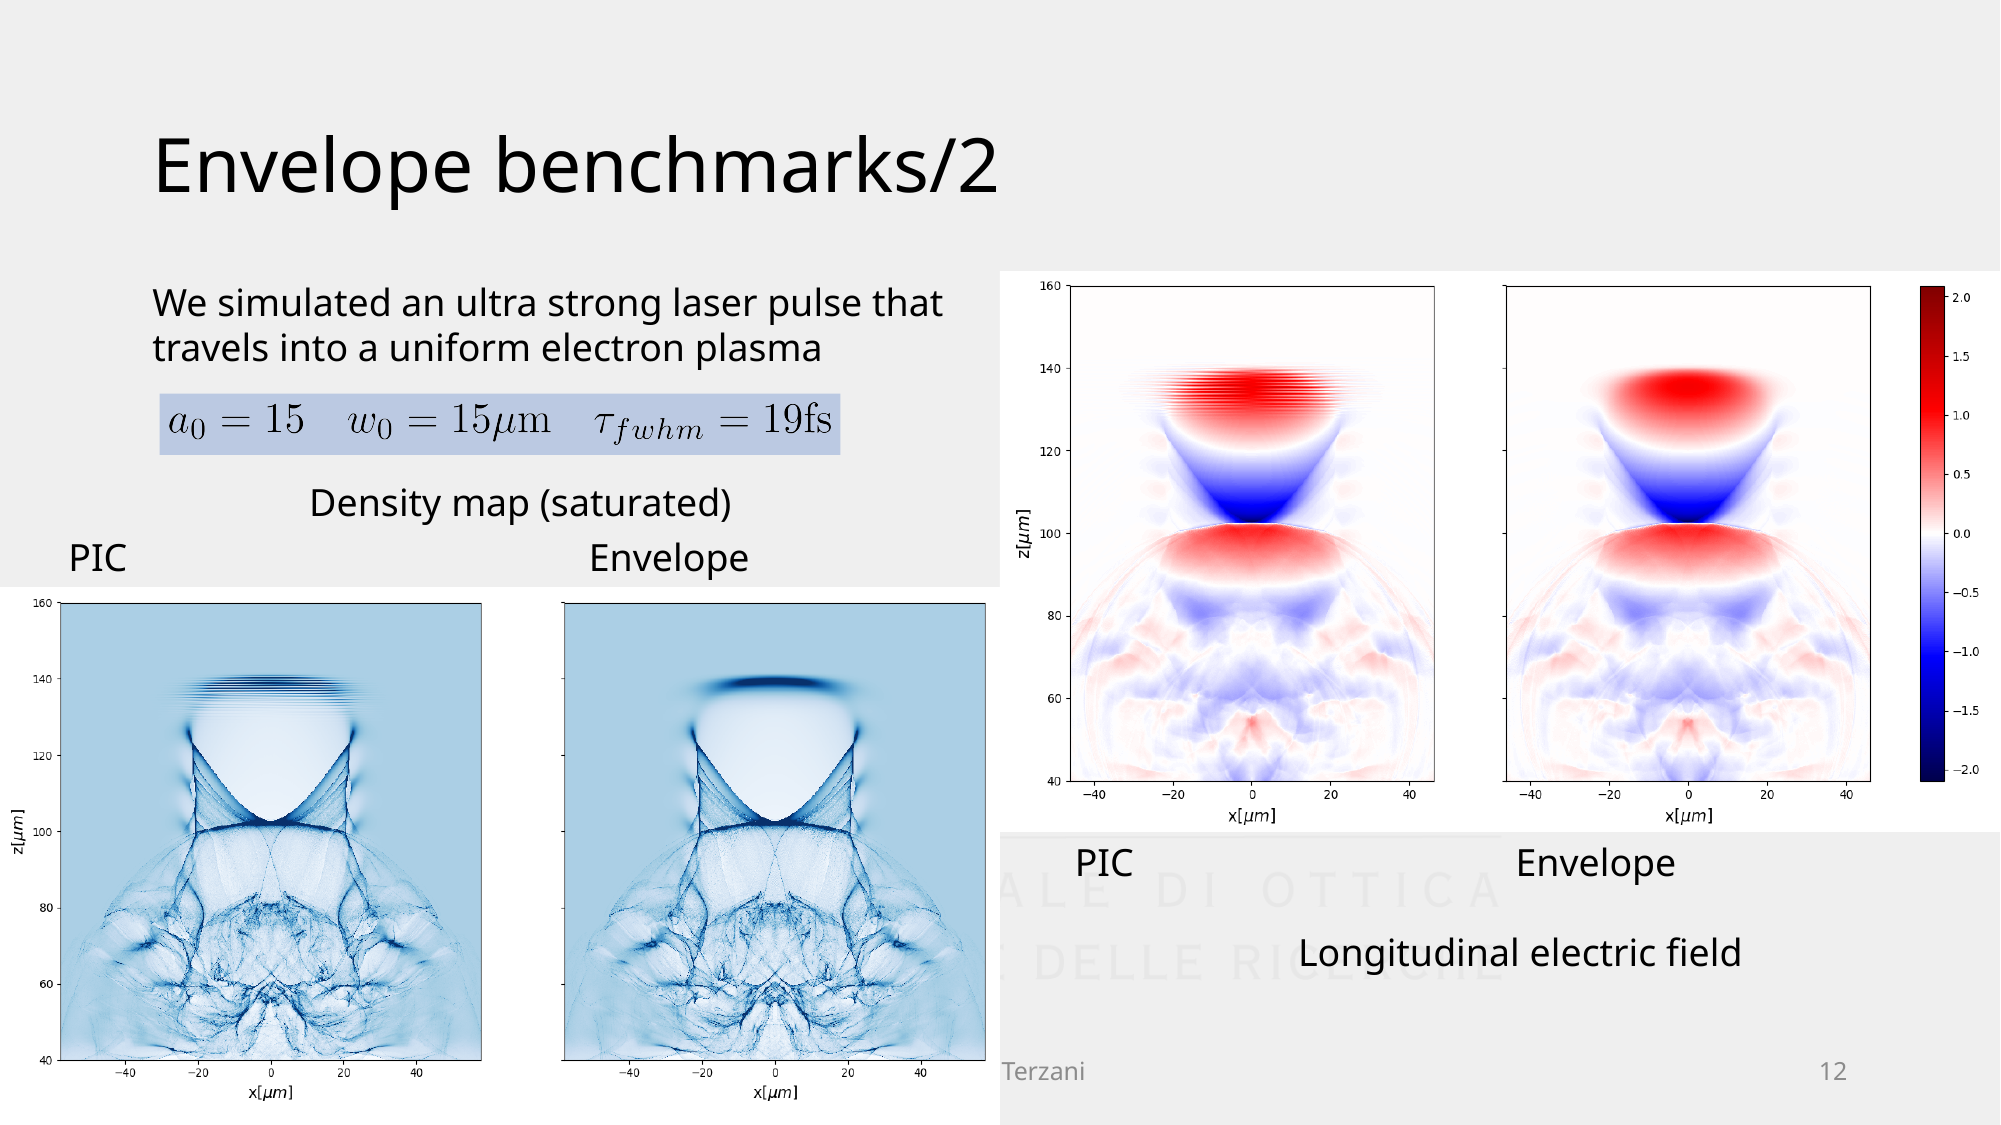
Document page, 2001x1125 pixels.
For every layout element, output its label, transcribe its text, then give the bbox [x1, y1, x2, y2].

text_box Longitudinal electric field [1283, 921, 1759, 982]
slide_number 12 [1412, 1042, 1863, 1103]
picture [159, 393, 841, 455]
title Envelope benchmarks/2 [137, 59, 1863, 271]
text_box PIC [53, 526, 143, 587]
footer Davide Terzani [1000, 1042, 1338, 1103]
picture [0, 271, 2000, 1125]
text_box PIC [1060, 832, 1149, 892]
text_box Density map (saturated) [294, 472, 747, 532]
text_box We simulated an ultra strong laser pulse that travels into a uniform electron plasma [137, 271, 999, 376]
text_box Envelope [1500, 832, 1692, 892]
text_box Envelope [574, 526, 765, 587]
